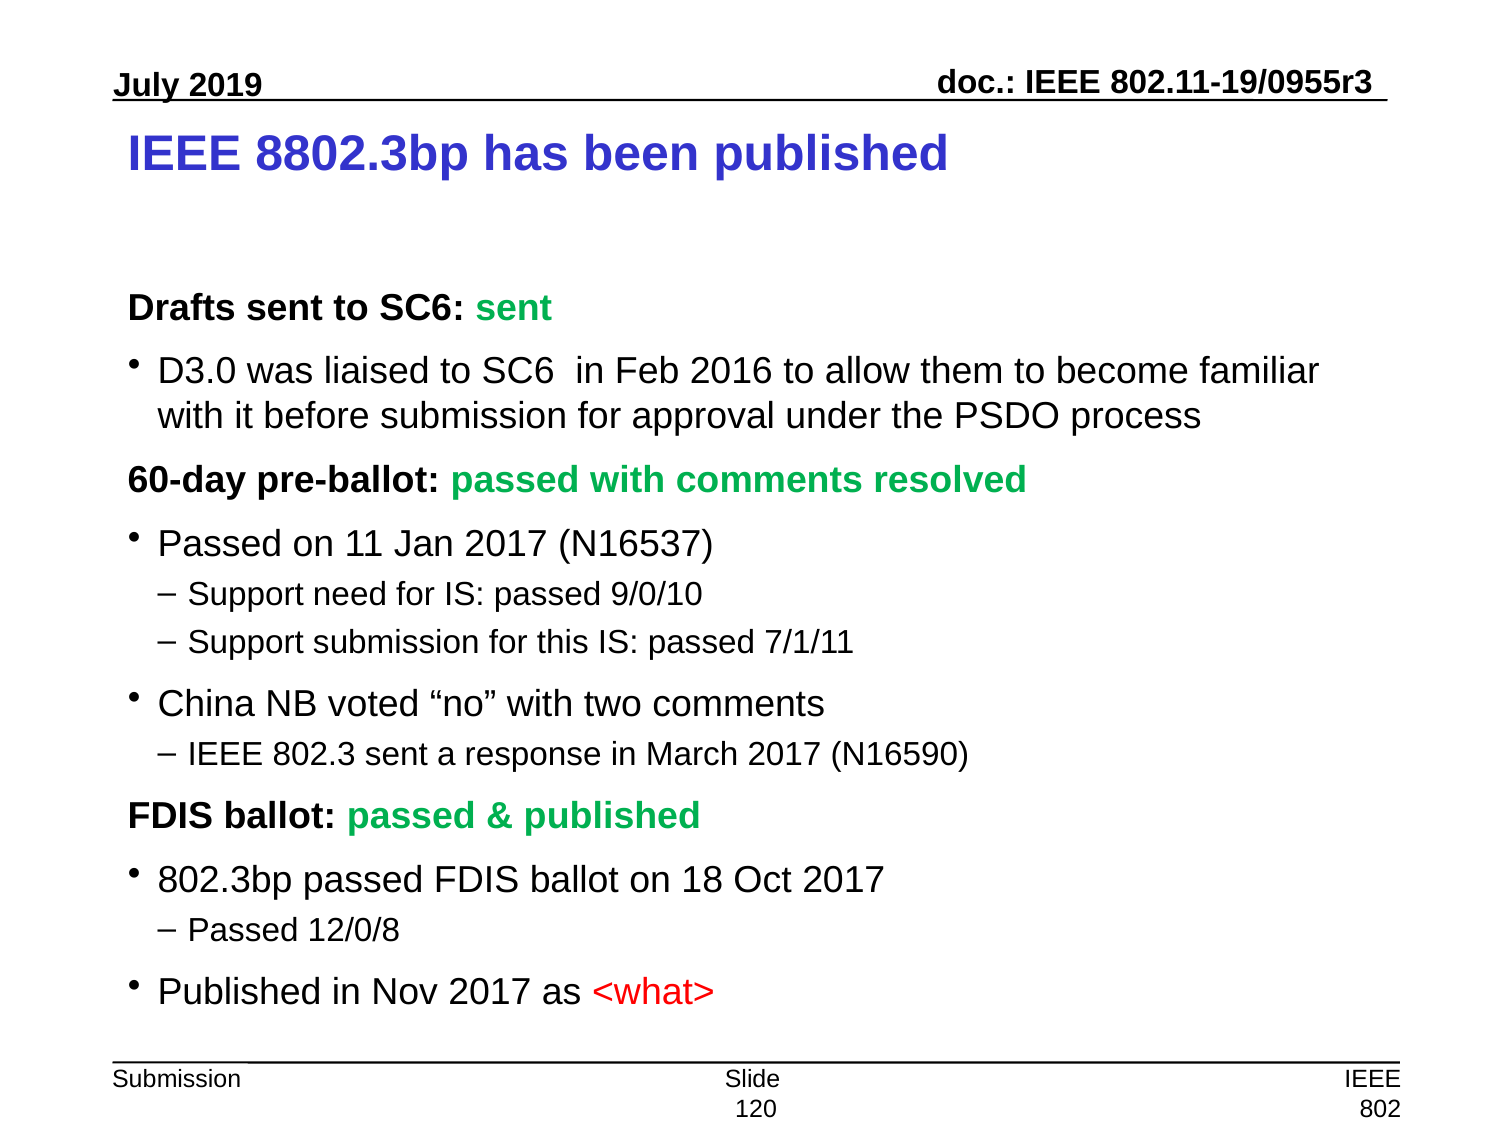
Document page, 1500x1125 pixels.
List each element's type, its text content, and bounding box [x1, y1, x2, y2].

title IEEE 8802.3bp has been published [112, 112, 1388, 275]
list Drafts sent to SC6: sent D3.0 was liaised to SC6 in Feb 2016 to allow them to become familiar with it before submission for approval under the PSDO process 60-day pre-ballot: passed with comments resolved Passed on 11 Jan 2017 (N16537) Support need for IS: passed 9/0/10 Support submission for this IS: passed 7/1/11 China NB voted “no” with two comments IEEE 802.3 sent a response in March 2017 (N16590) FDIS ballot: passed & published 802.3bp passed FDIS ballot on 18 Oct 2017 Passed 12/0/8 Published in Nov 2017 as <what> [112, 275, 1388, 950]
slide_number Slide 120 [709, 1061, 803, 1093]
footer IEEE 802 [1320, 1061, 1402, 1093]
